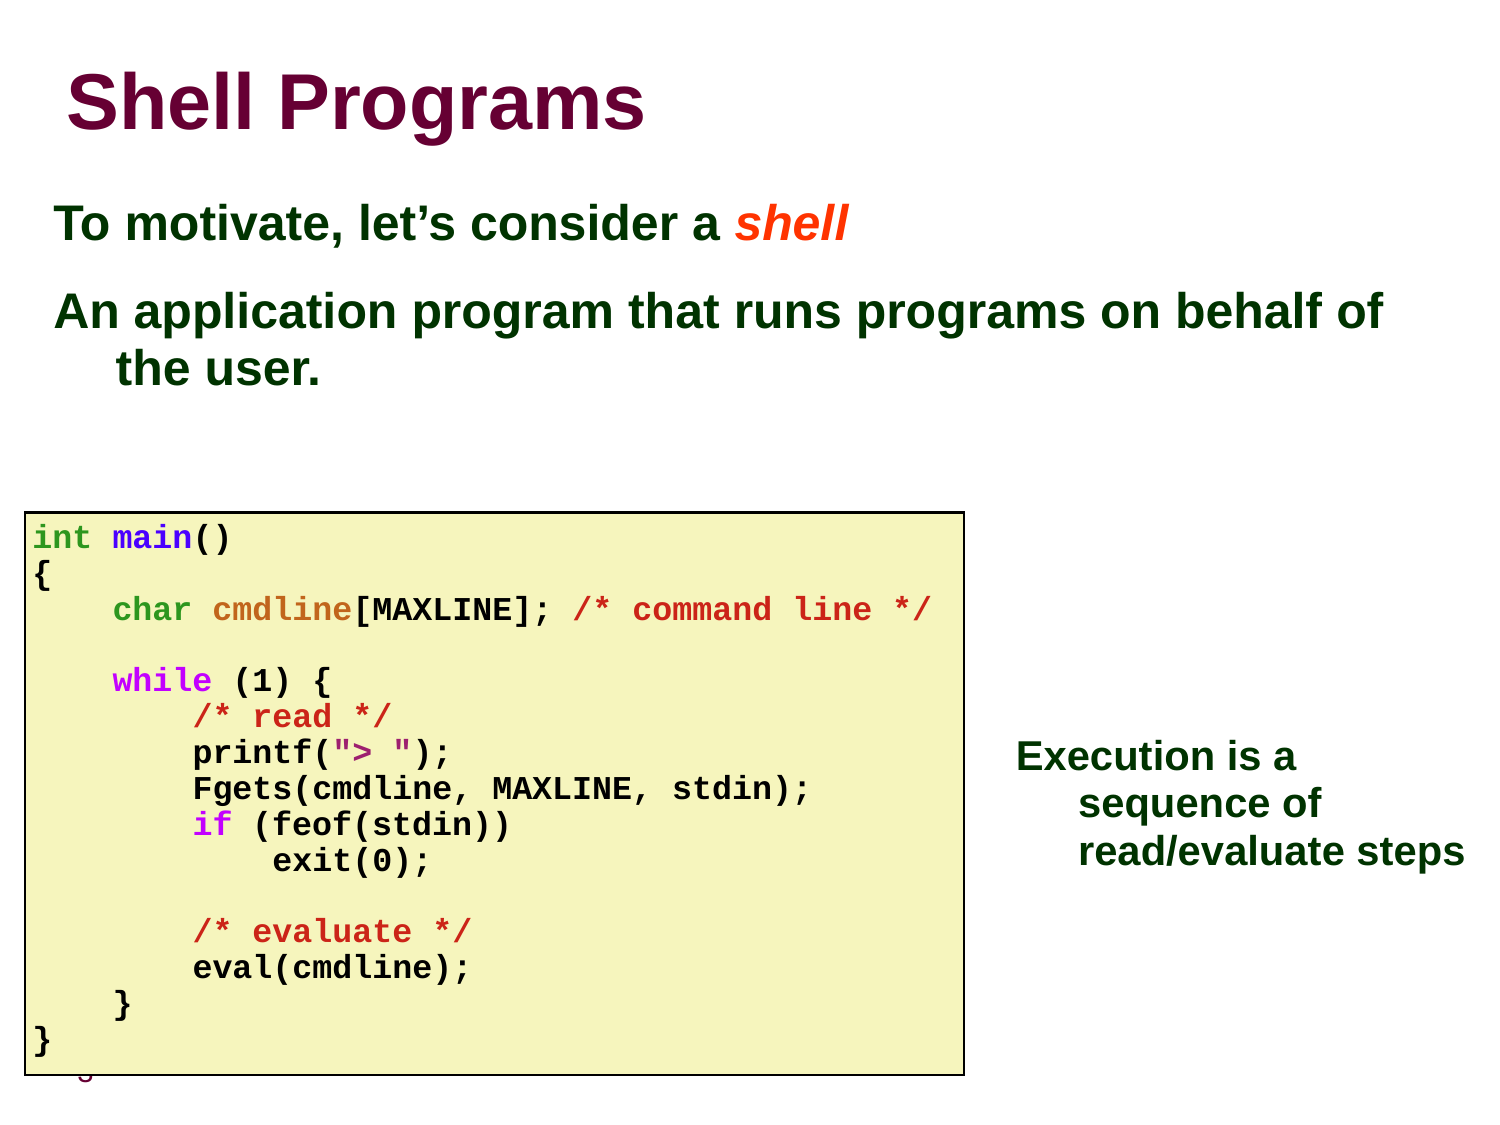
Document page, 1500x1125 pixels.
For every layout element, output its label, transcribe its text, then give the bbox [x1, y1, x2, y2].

text_box int main() { char cmdline[MAXLINE]; /* command line */ while (1) { /* read */ printf("> "); Fgets(cmdline, MAXLINE, stdin); if (feof(stdin)) exit(0); /* evaluate */ eval(cmdline); } } [24, 512, 965, 1075]
text_box Shell Programs [66, 40, 1497, 169]
text_box Execution is a sequence of read/evaluate steps [999, 725, 1488, 913]
text_box To motivate, let’s consider a shell An application program that runs programs on behalf of the user. [37, 187, 1475, 488]
